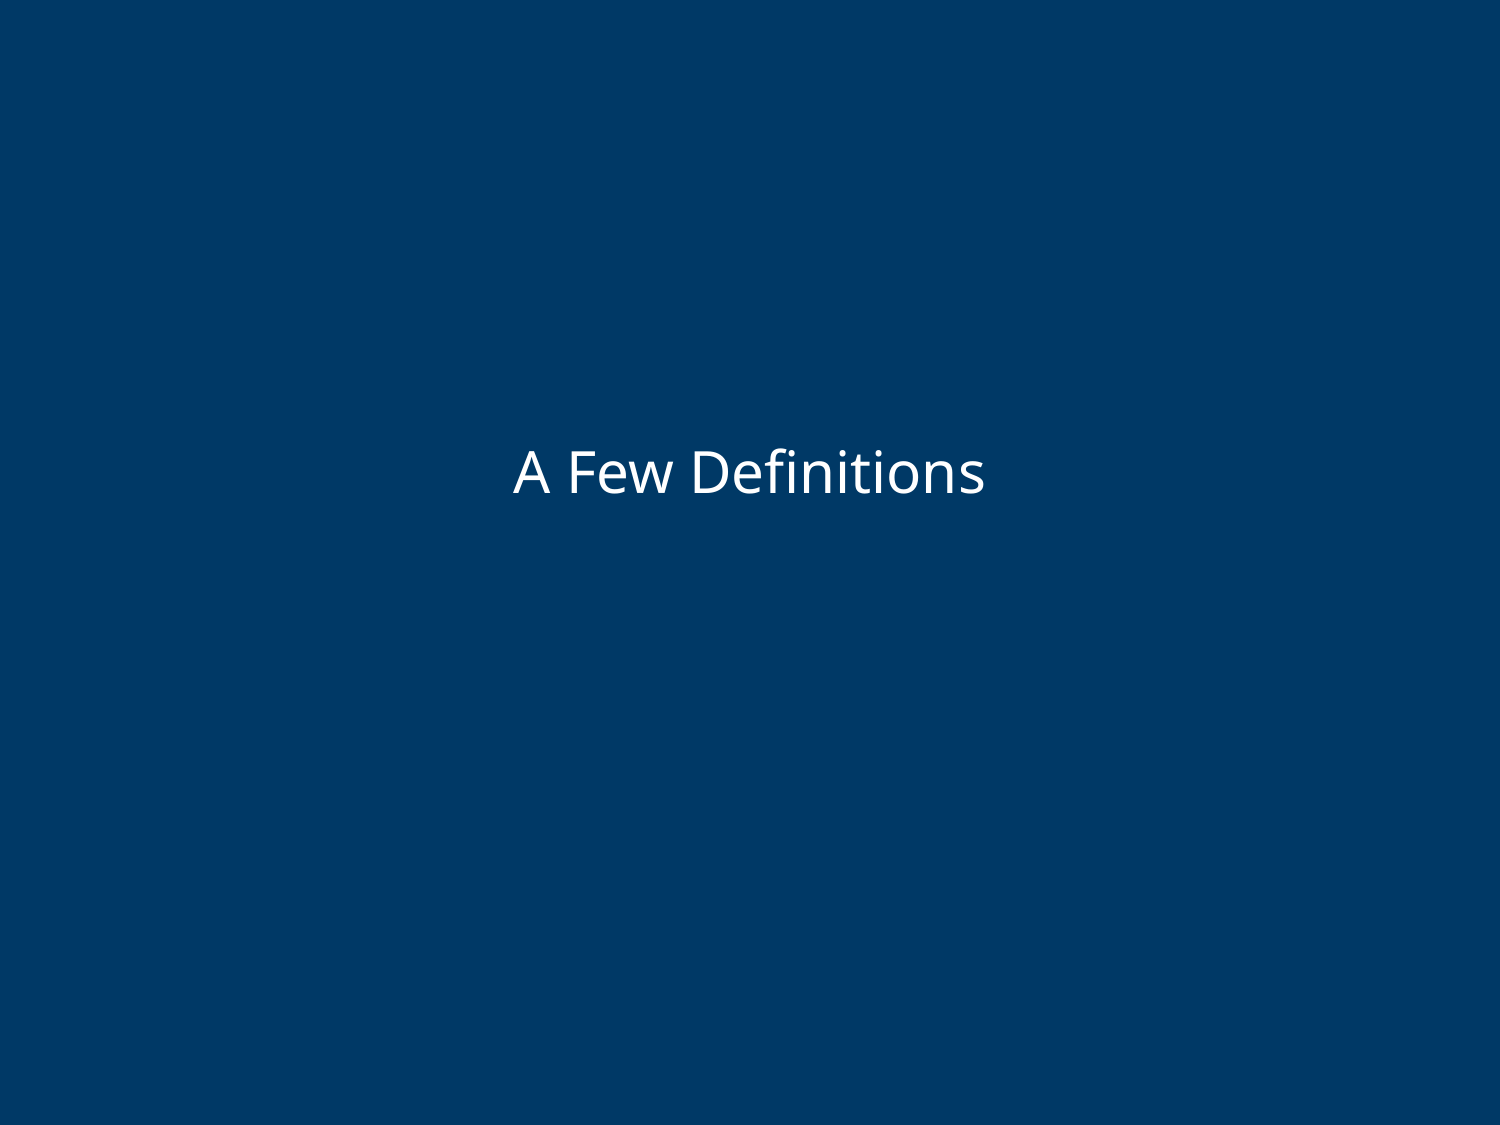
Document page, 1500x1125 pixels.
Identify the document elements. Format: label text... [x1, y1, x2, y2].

title A Few Definitions [112, 349, 1388, 591]
